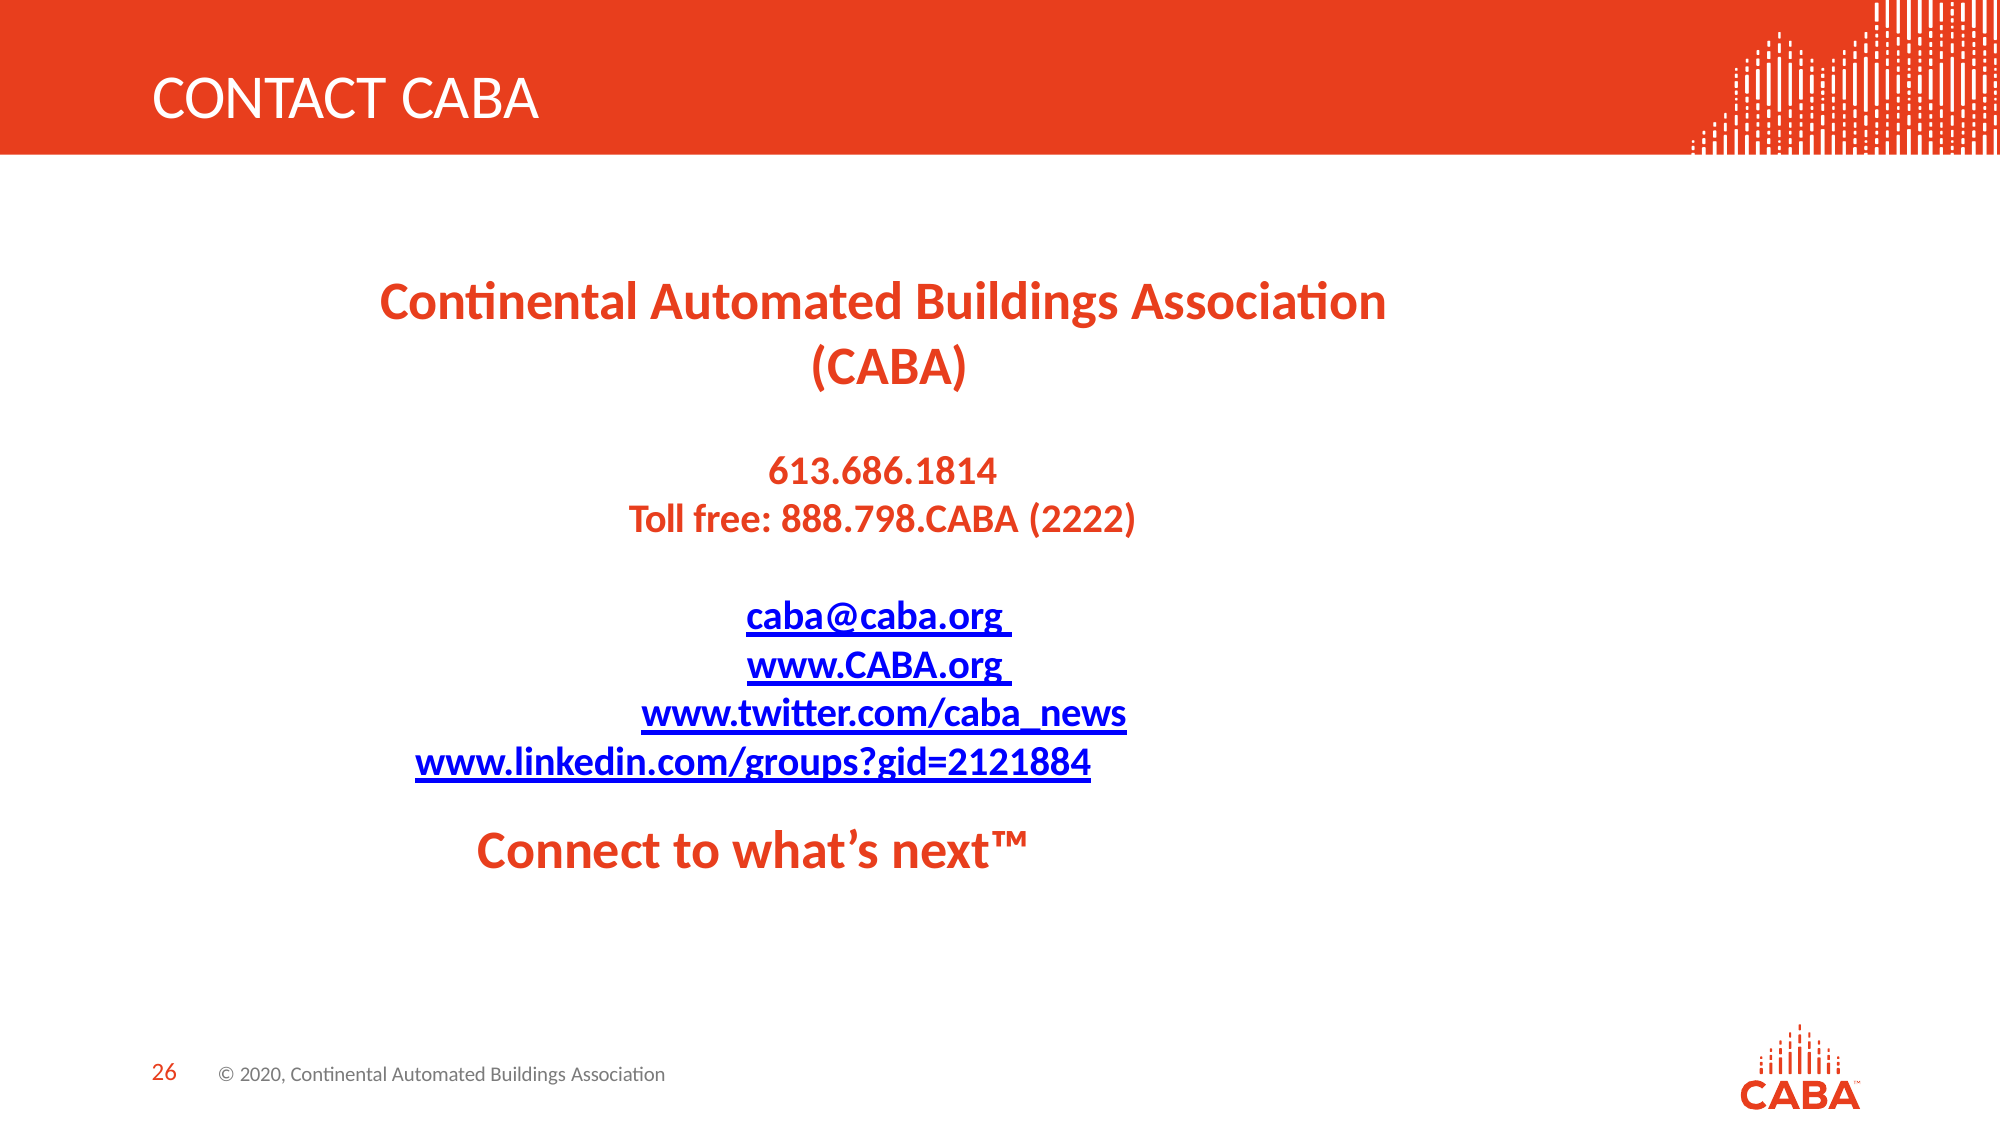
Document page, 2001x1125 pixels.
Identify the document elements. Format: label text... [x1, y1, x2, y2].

text_box Continental Automated Buildings Association (CABA) 613.686.1814 Toll free: 888.798.CABA (2222) caba@caba.org www.CABA.org www.twitter.com/caba_news www.linkedin.com/groups?gid=2121884 Connect to what’s next™ [372, 262, 1394, 880]
picture [1691, 0, 1997, 156]
title CONTACT CABA [150, 53, 548, 244]
footer © 2020, Continental Automated Buildings Association [215, 1064, 676, 1125]
slide_number 26 [145, 1059, 184, 1125]
